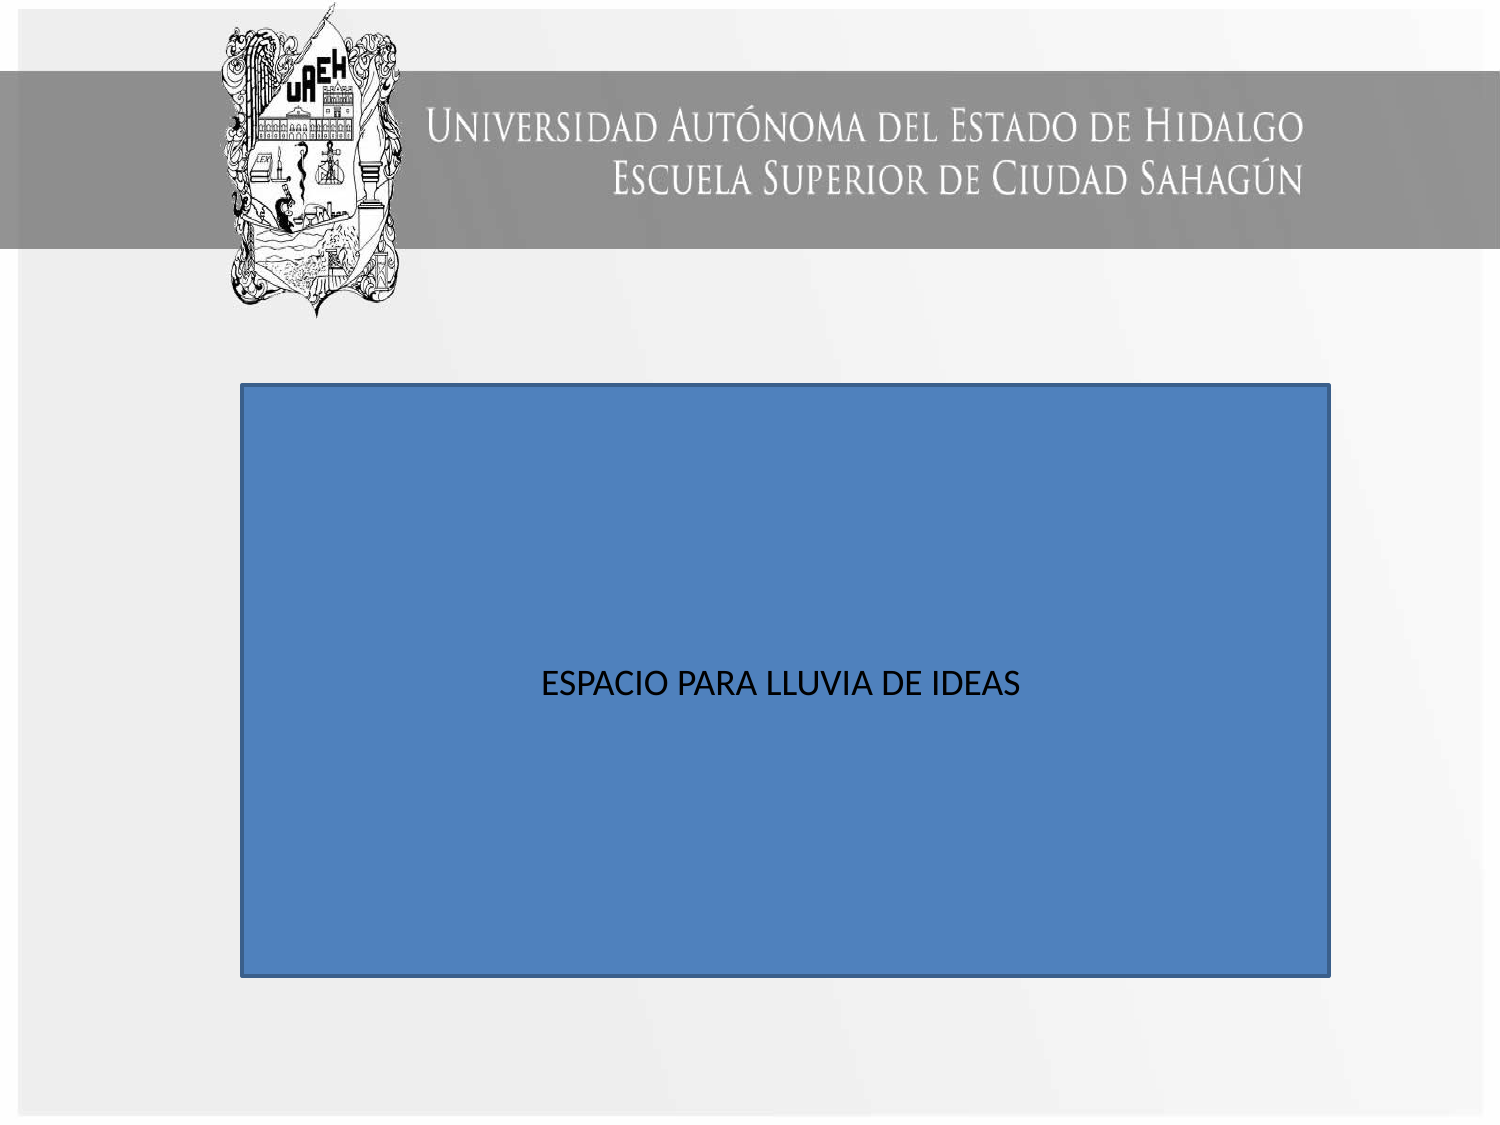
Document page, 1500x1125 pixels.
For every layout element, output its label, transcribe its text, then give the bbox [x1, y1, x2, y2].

picture [0, 0, 1500, 1125]
text_box ESPACIO PARA LLUVIA DE IDEAS [240, 383, 1331, 978]
